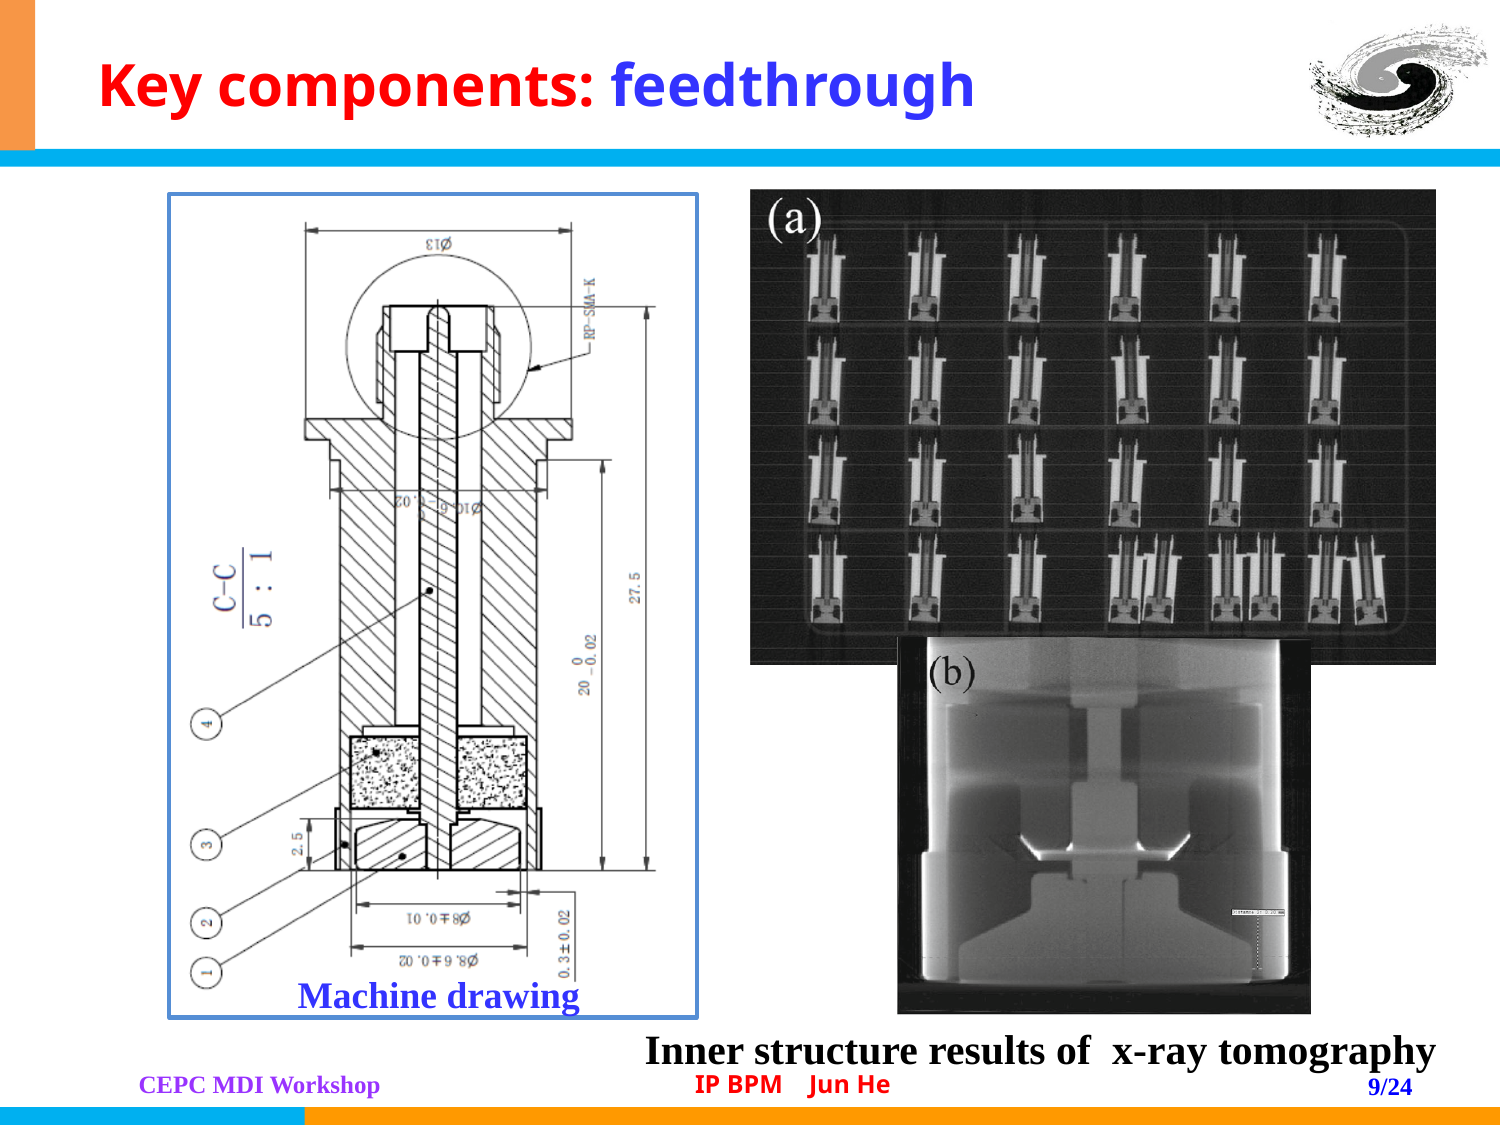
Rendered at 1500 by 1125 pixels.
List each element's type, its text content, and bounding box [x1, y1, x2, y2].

slide_number 9/24 [1077, 1055, 1428, 1116]
text_box Machine drawing [58, 964, 809, 1024]
picture [23, 189, 1436, 1016]
title Key components: feedthrough [82, 23, 1407, 143]
picture [1300, 12, 1496, 148]
text_box Inner structure results of x-ray tomography [549, 1015, 1500, 1081]
